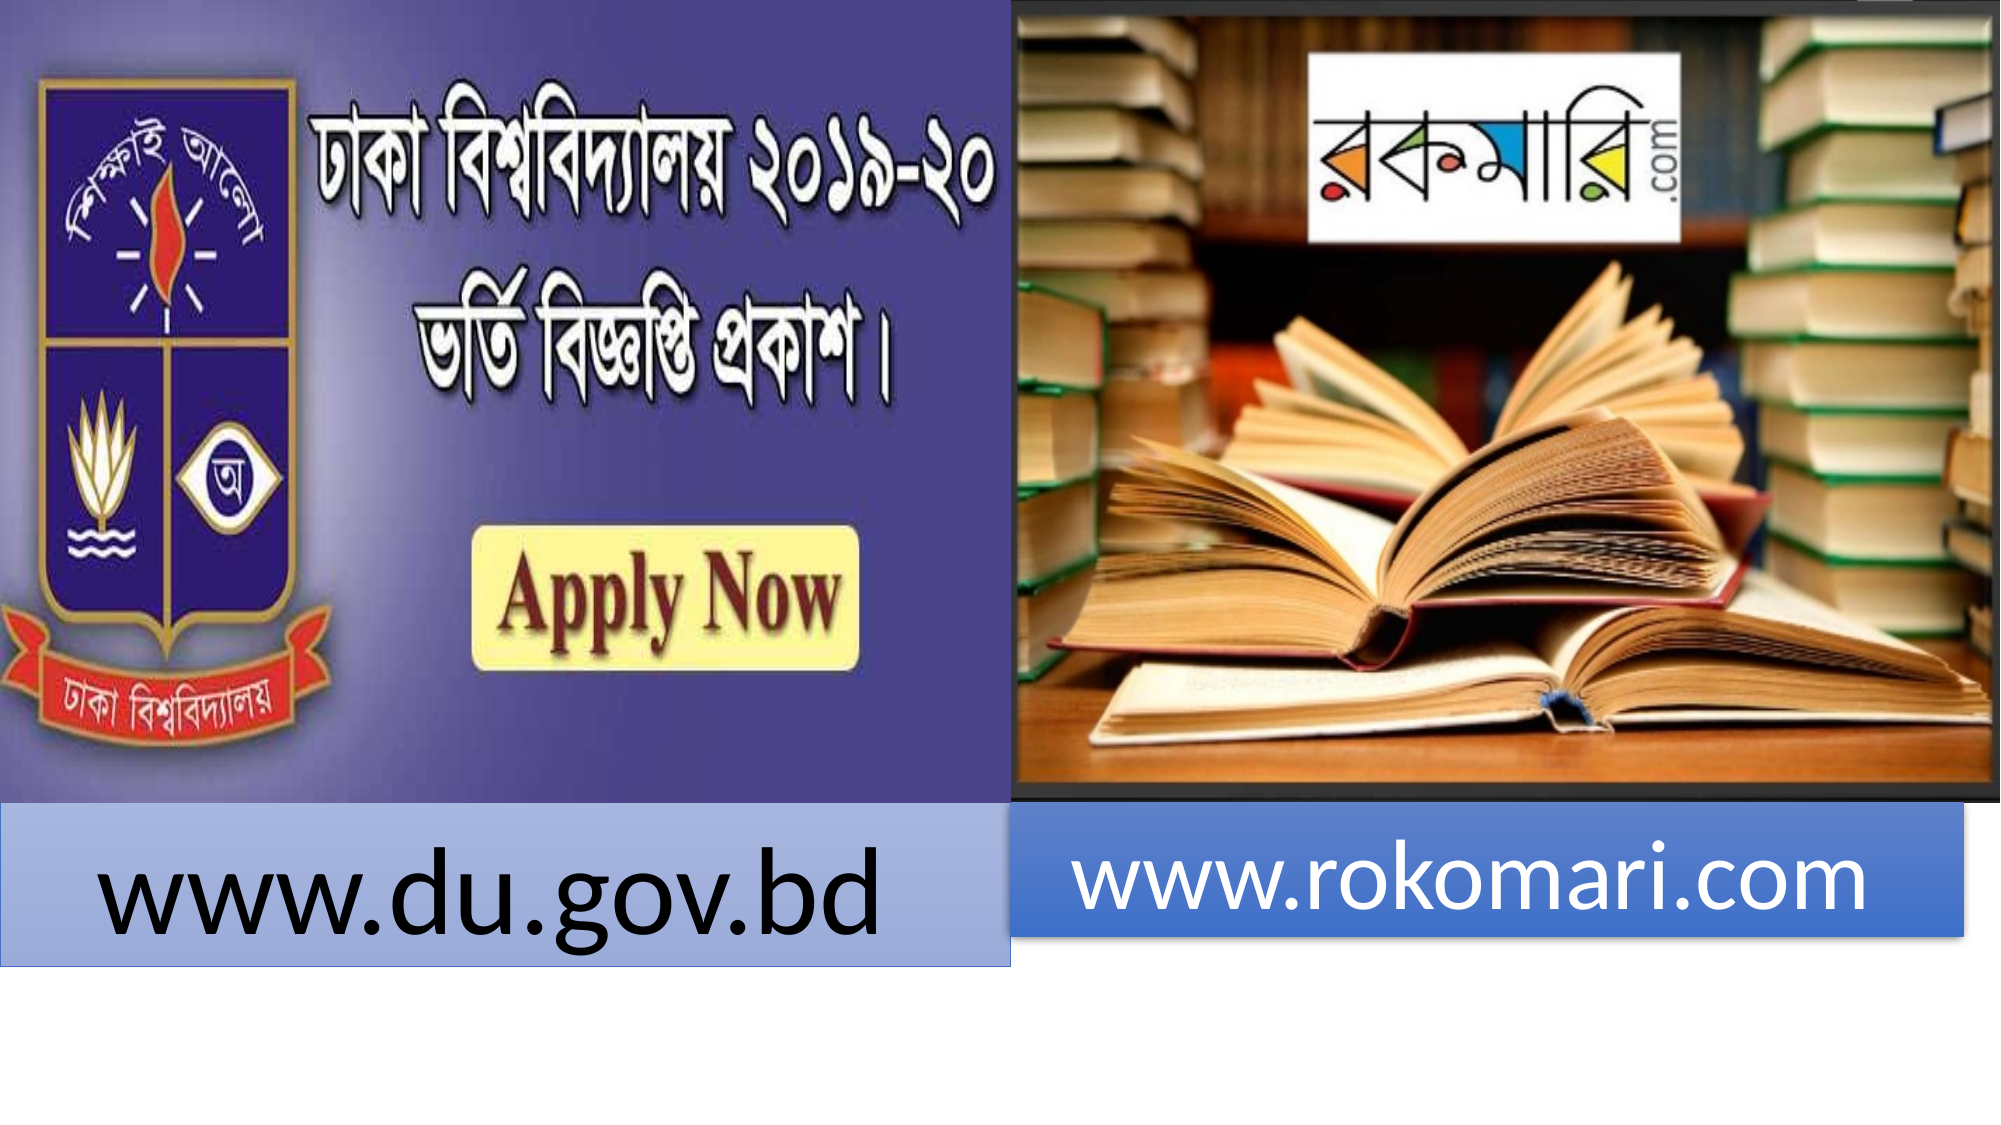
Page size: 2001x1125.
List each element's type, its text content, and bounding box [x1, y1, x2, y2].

picture [0, 0, 2000, 803]
text_box www.du.gov.bd [0, 803, 1011, 967]
text_box www.rokomari.com [1010, 803, 1964, 937]
